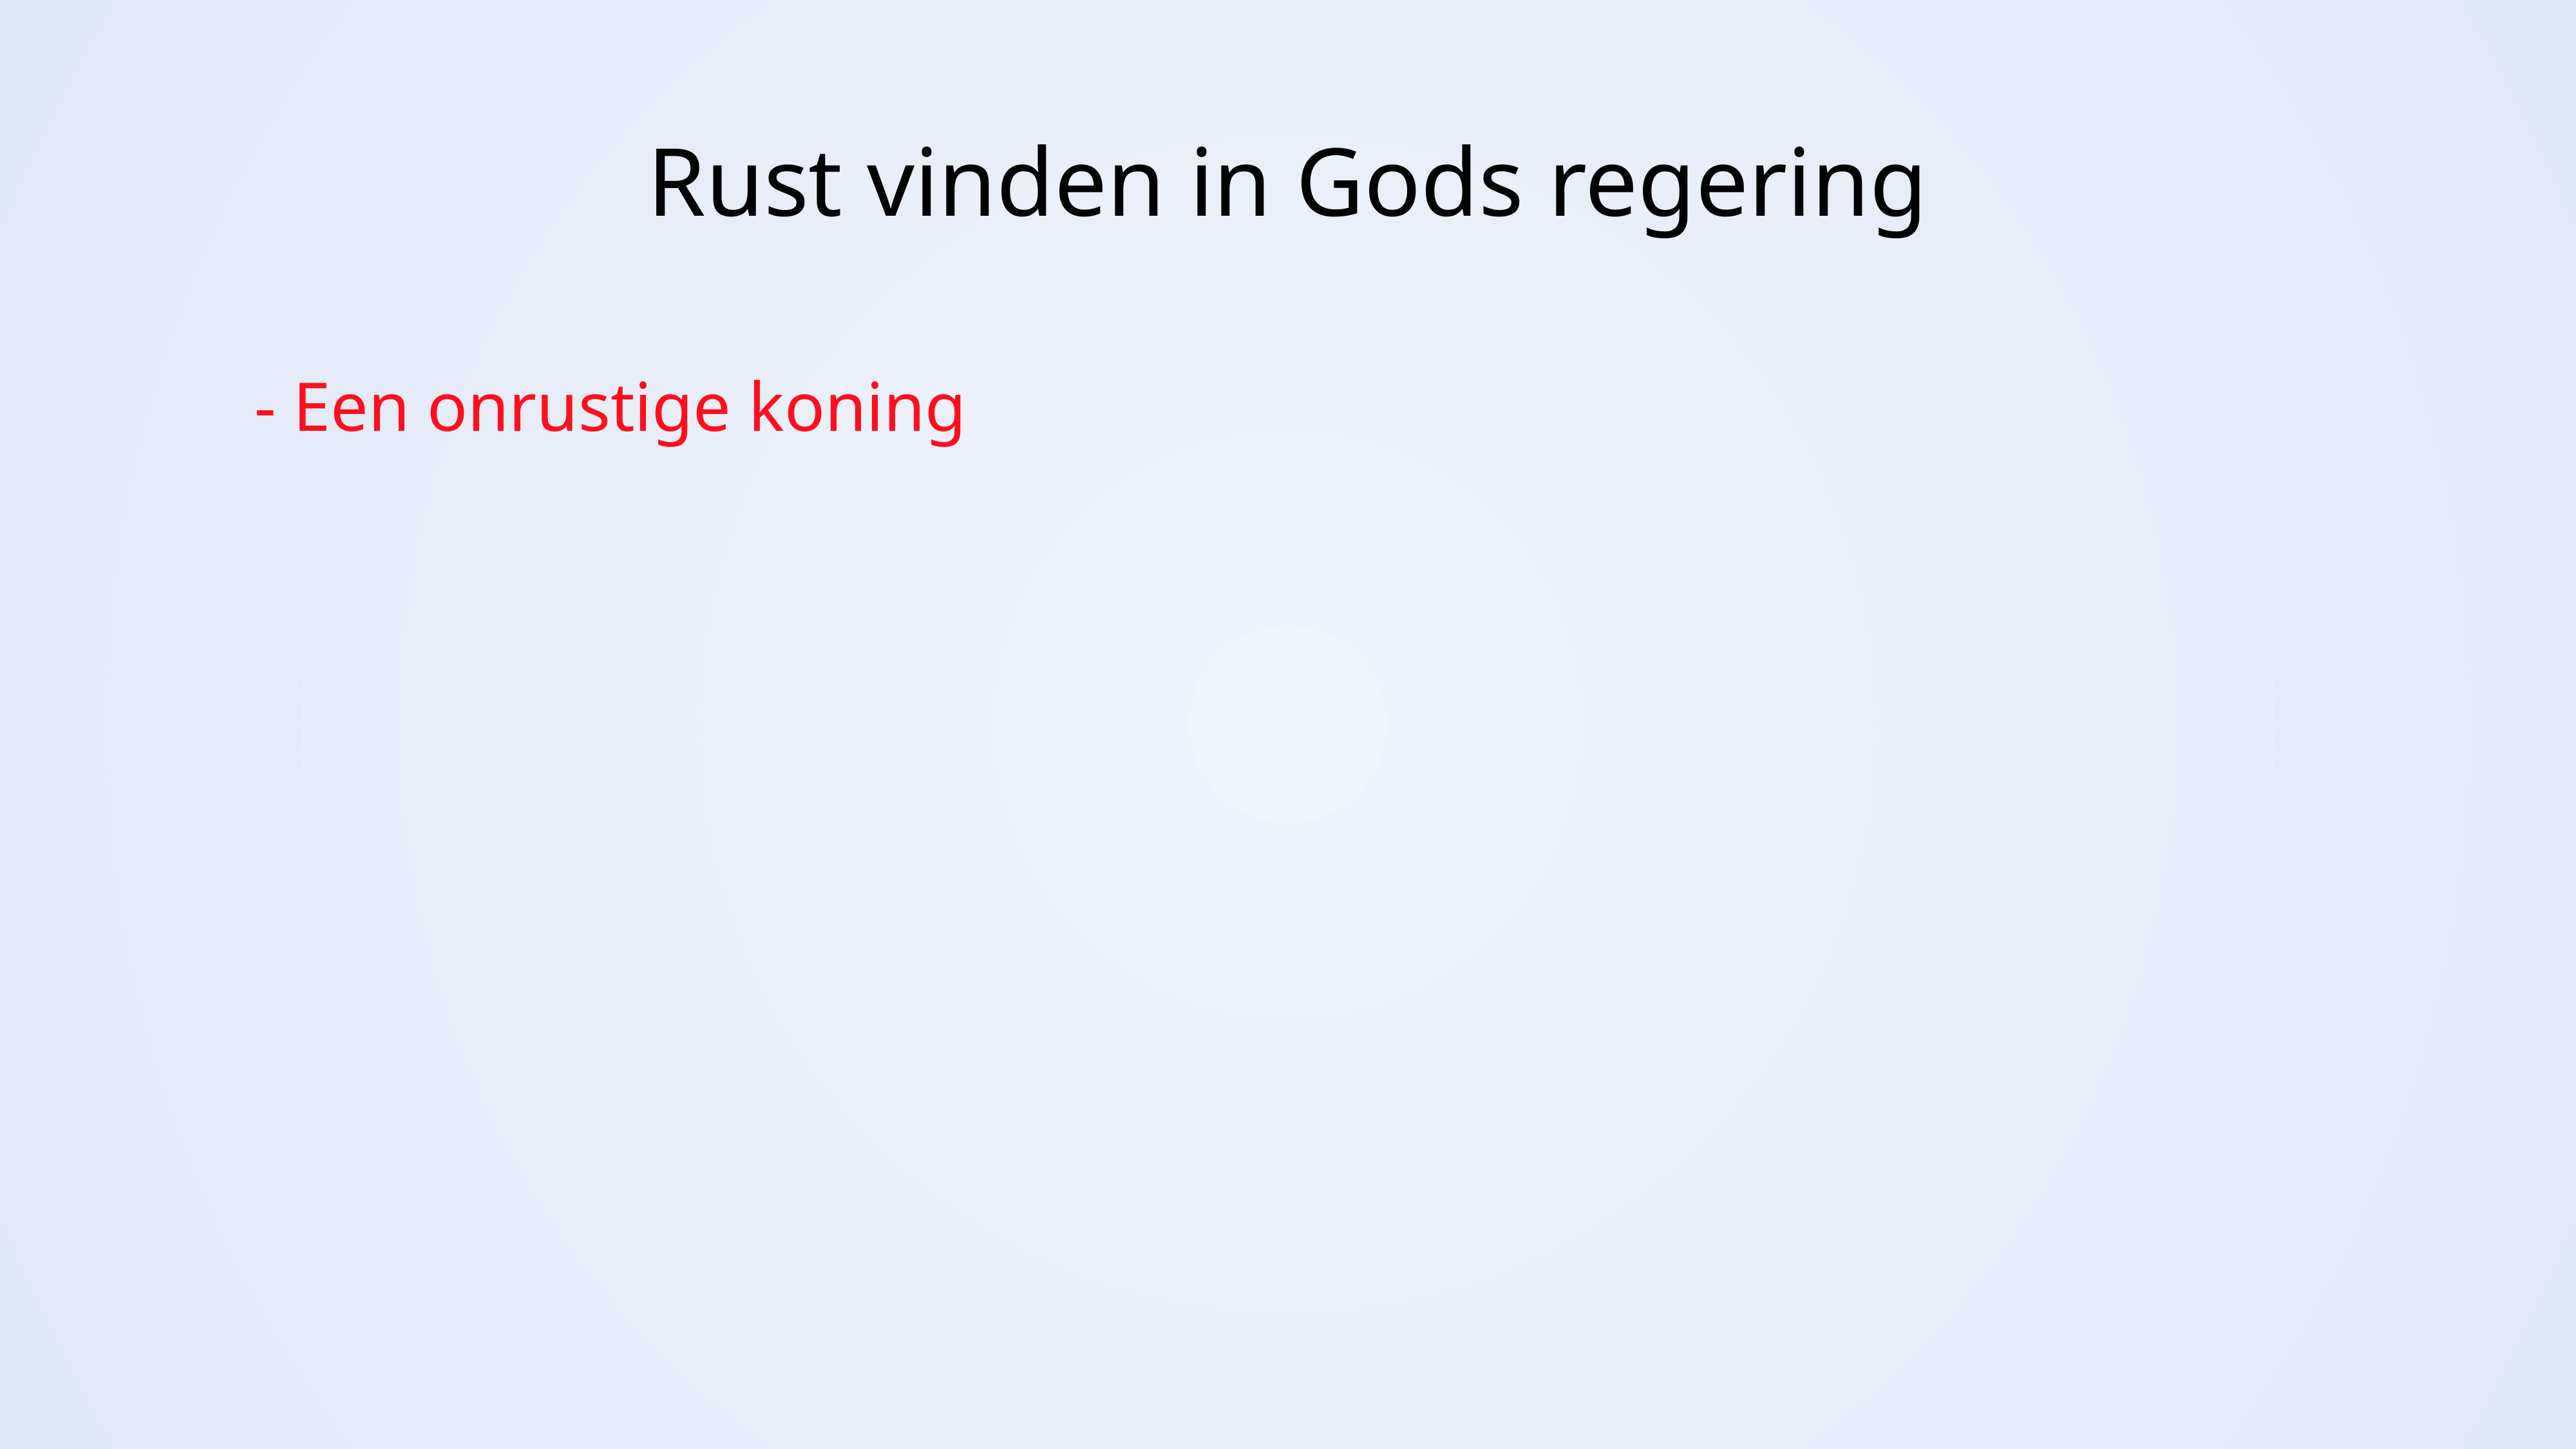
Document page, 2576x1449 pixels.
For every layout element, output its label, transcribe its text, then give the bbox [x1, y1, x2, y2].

title Rust vinden in Gods regering [244, 57, 2332, 300]
list - Een onrustige koning [244, 337, 2332, 1294]
